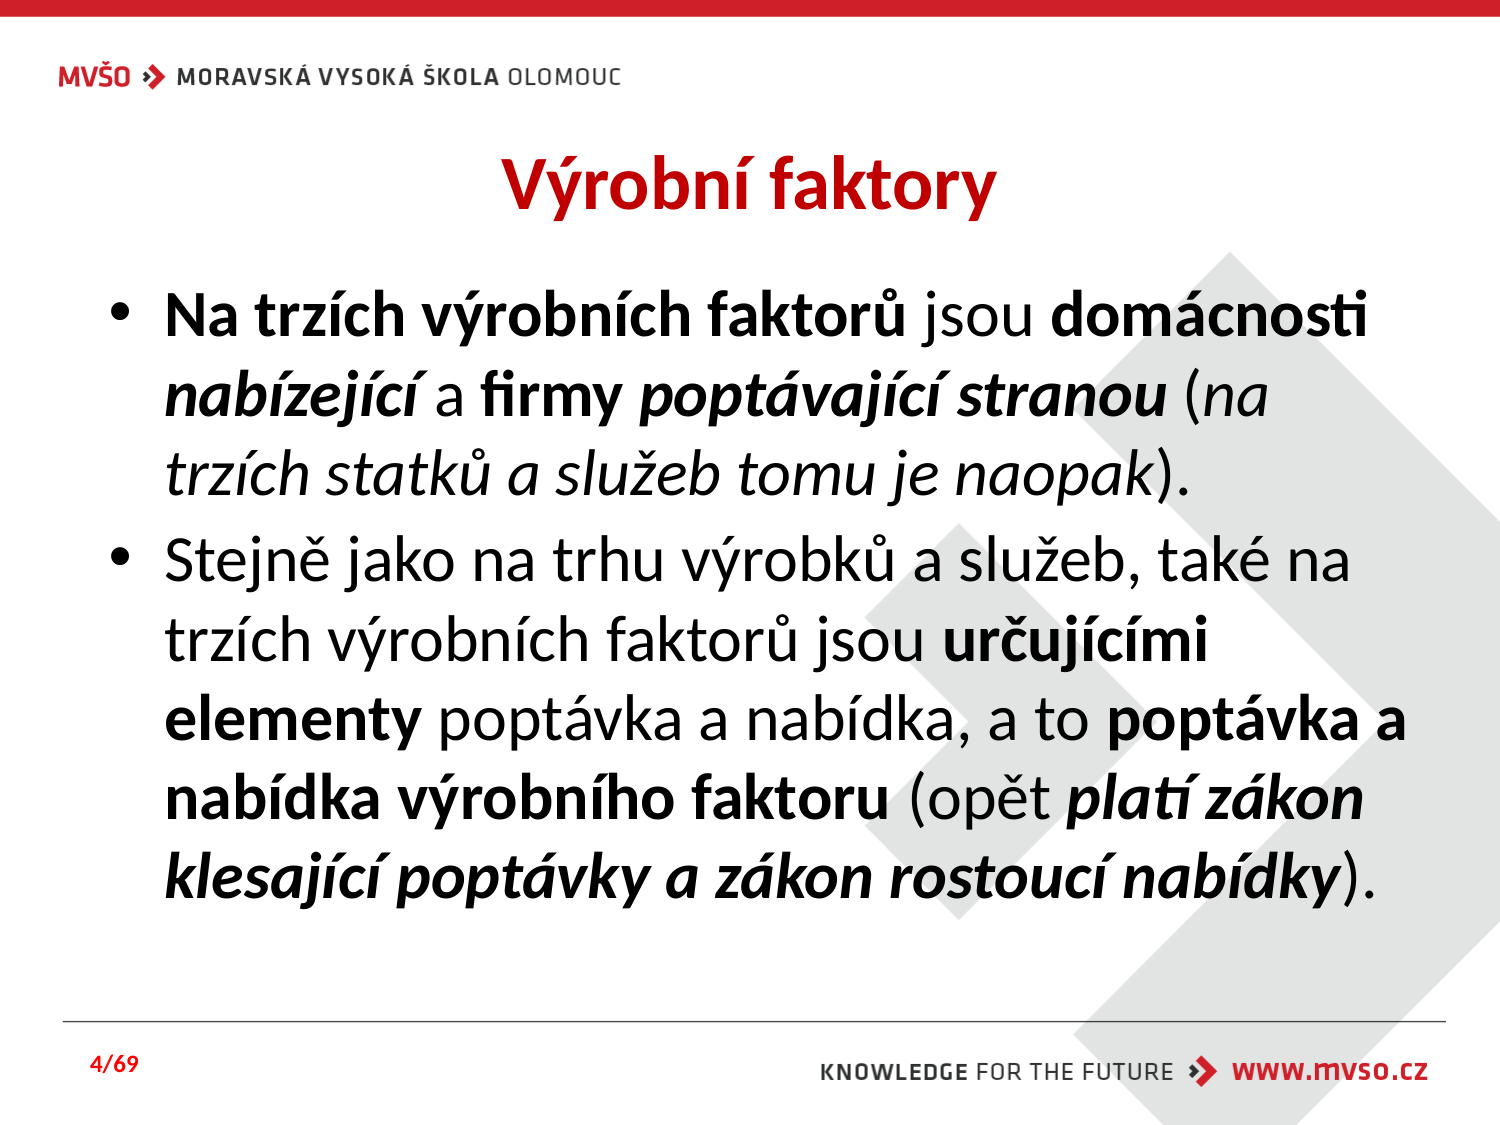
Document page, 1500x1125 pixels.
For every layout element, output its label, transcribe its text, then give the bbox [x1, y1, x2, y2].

text_box 4/69 [74, 1040, 213, 1085]
list Na trzích výrobních faktorů jsou domácnosti nabízející a firmy poptávající stranou (na trzích statků a služeb tomu je naopak). Stejně jako na trhu výrobků a služeb, také na trzích výrobních faktorů jsou určujícími elementy poptávka a nabídka, a to poptávka a nabídka výrobního faktoru (opět platí zákon klesající poptávky a zákon rostoucí nabídky). [75, 263, 1425, 1005]
picture [0, 0, 1500, 1125]
title Výrobní faktory [75, 124, 1425, 233]
